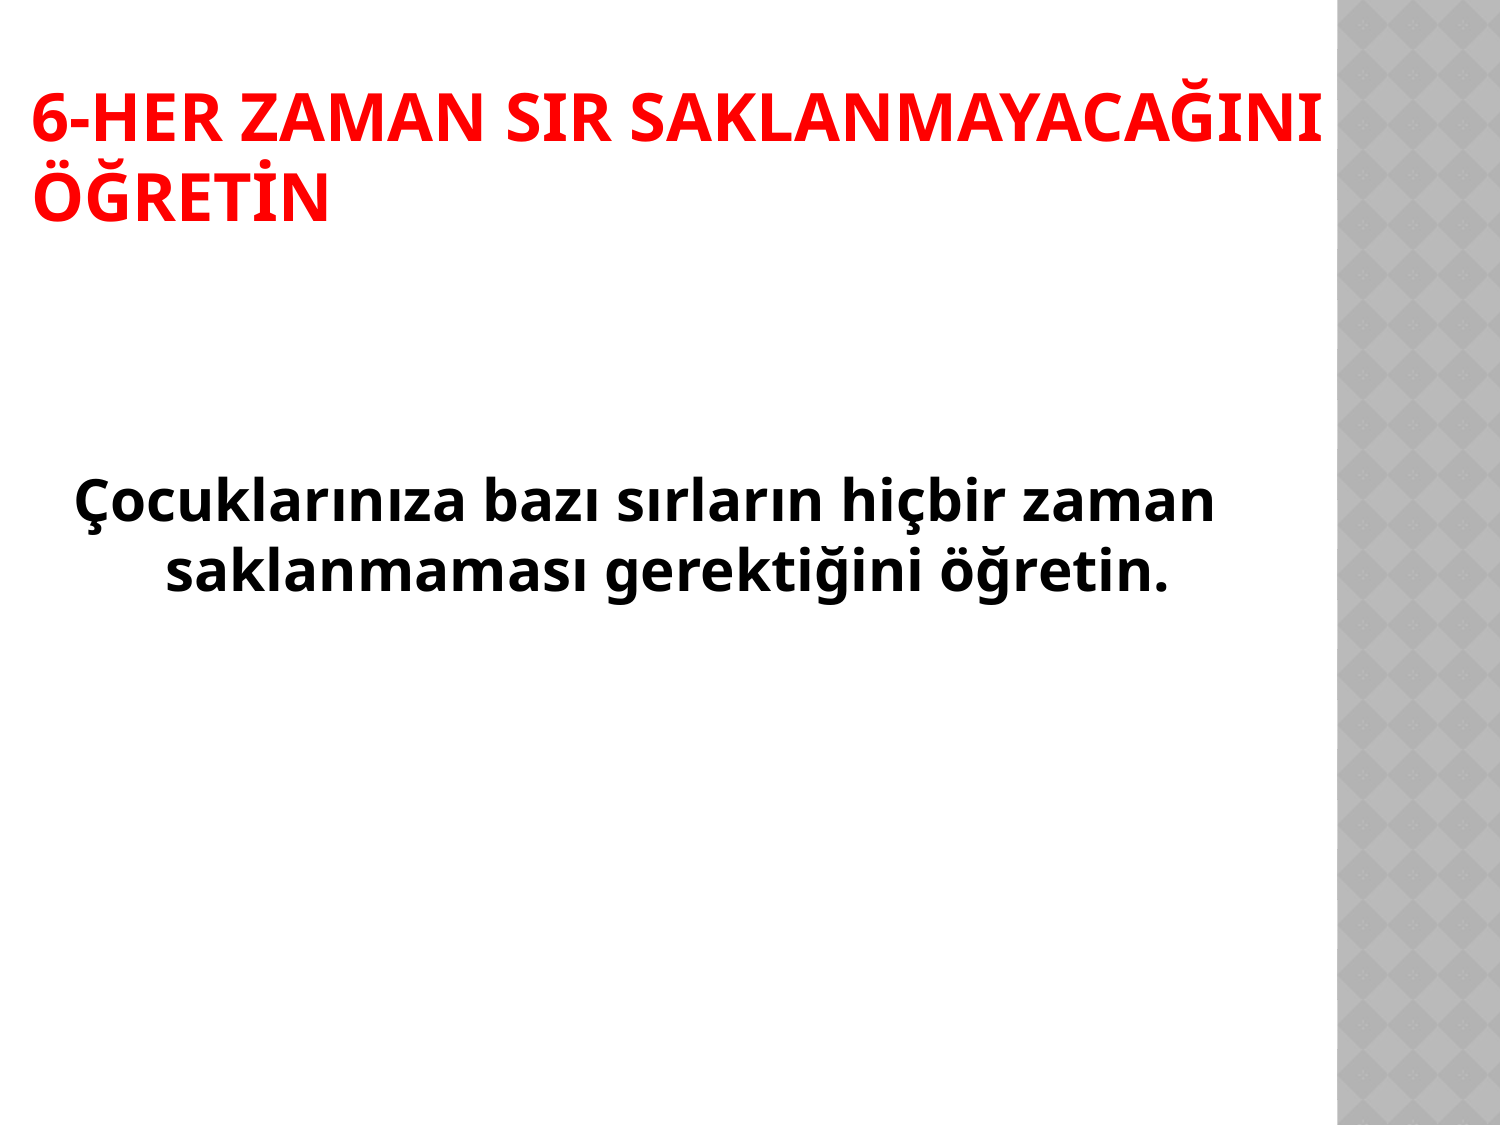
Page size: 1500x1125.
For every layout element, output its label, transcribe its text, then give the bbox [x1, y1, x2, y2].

list Çocuklarınıza bazı sırların hiçbir zaman saklanmaması gerektiğini öğretin. [0, 373, 1321, 649]
title 6-Her zaman sır saklanmayacağını öğretin [23, 46, 1411, 235]
